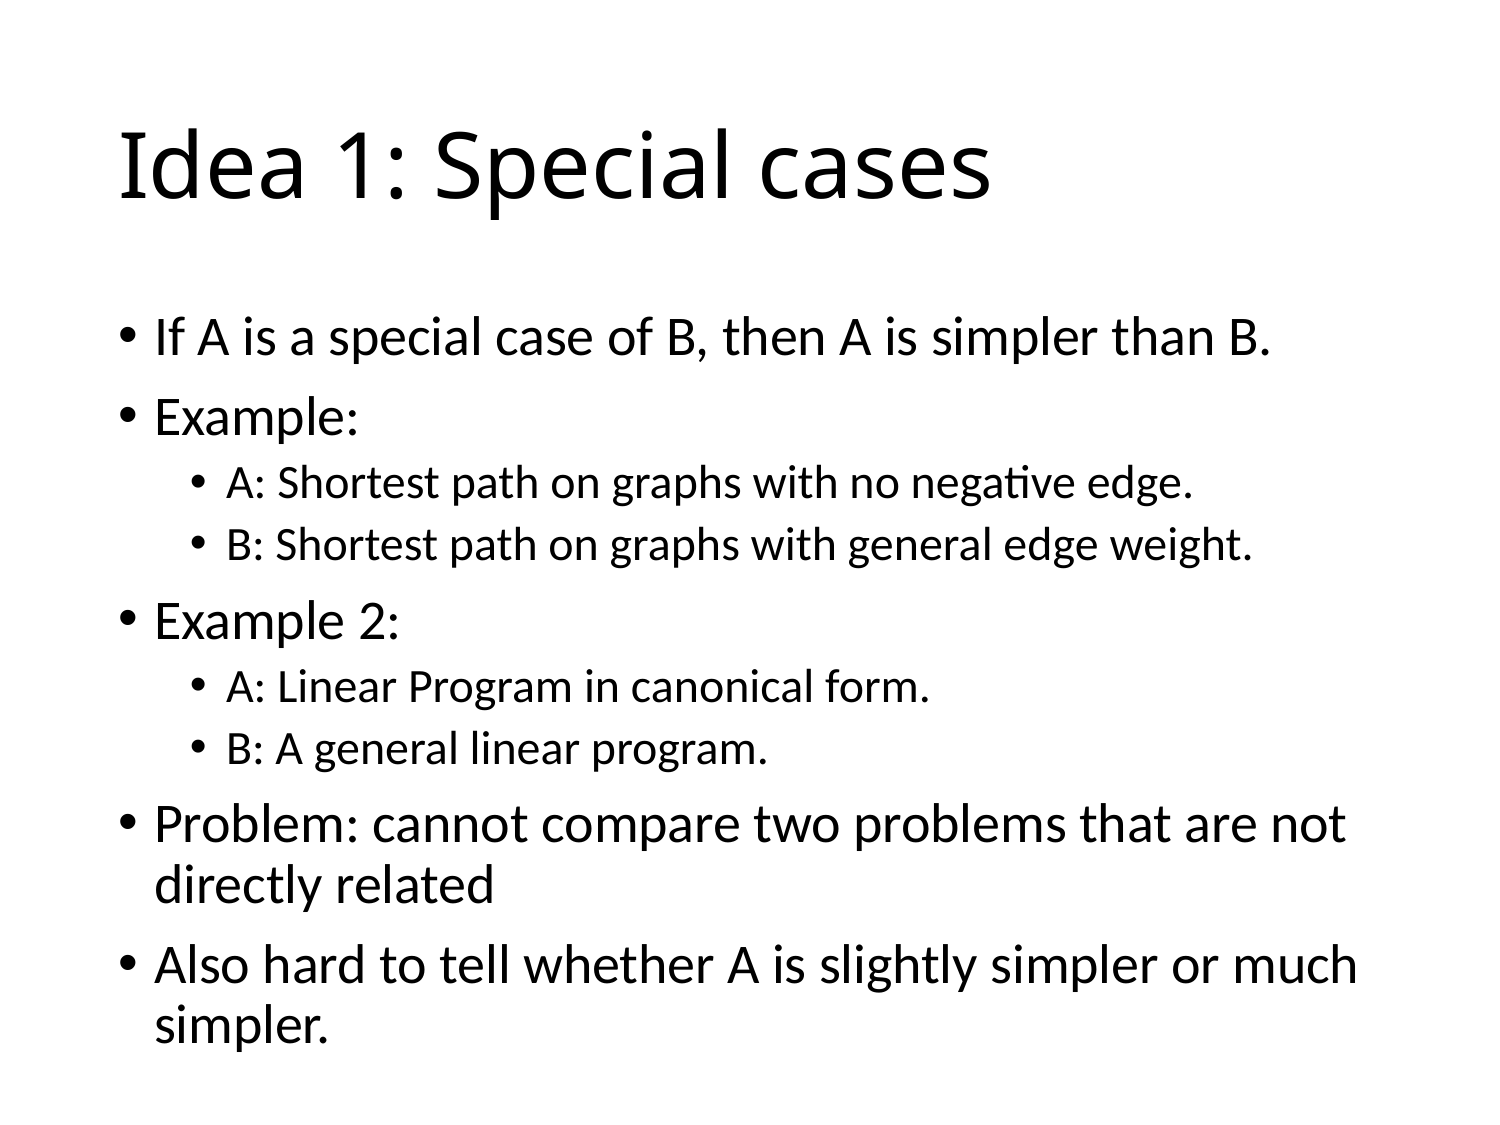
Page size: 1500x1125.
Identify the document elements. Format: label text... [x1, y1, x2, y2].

title Idea 1: Special cases [103, 59, 1397, 278]
list If A is a special case of B, then A is simpler than B. Example: A: Shortest path on graphs with no negative edge. B: Shortest path on graphs with general edge weight. Example 2: A: Linear Program in canonical form. B: A general linear program. Problem: cannot compare two problems that are not directly related Also hard to tell whether A is slightly simpler or much simpler. [103, 299, 1397, 1069]
